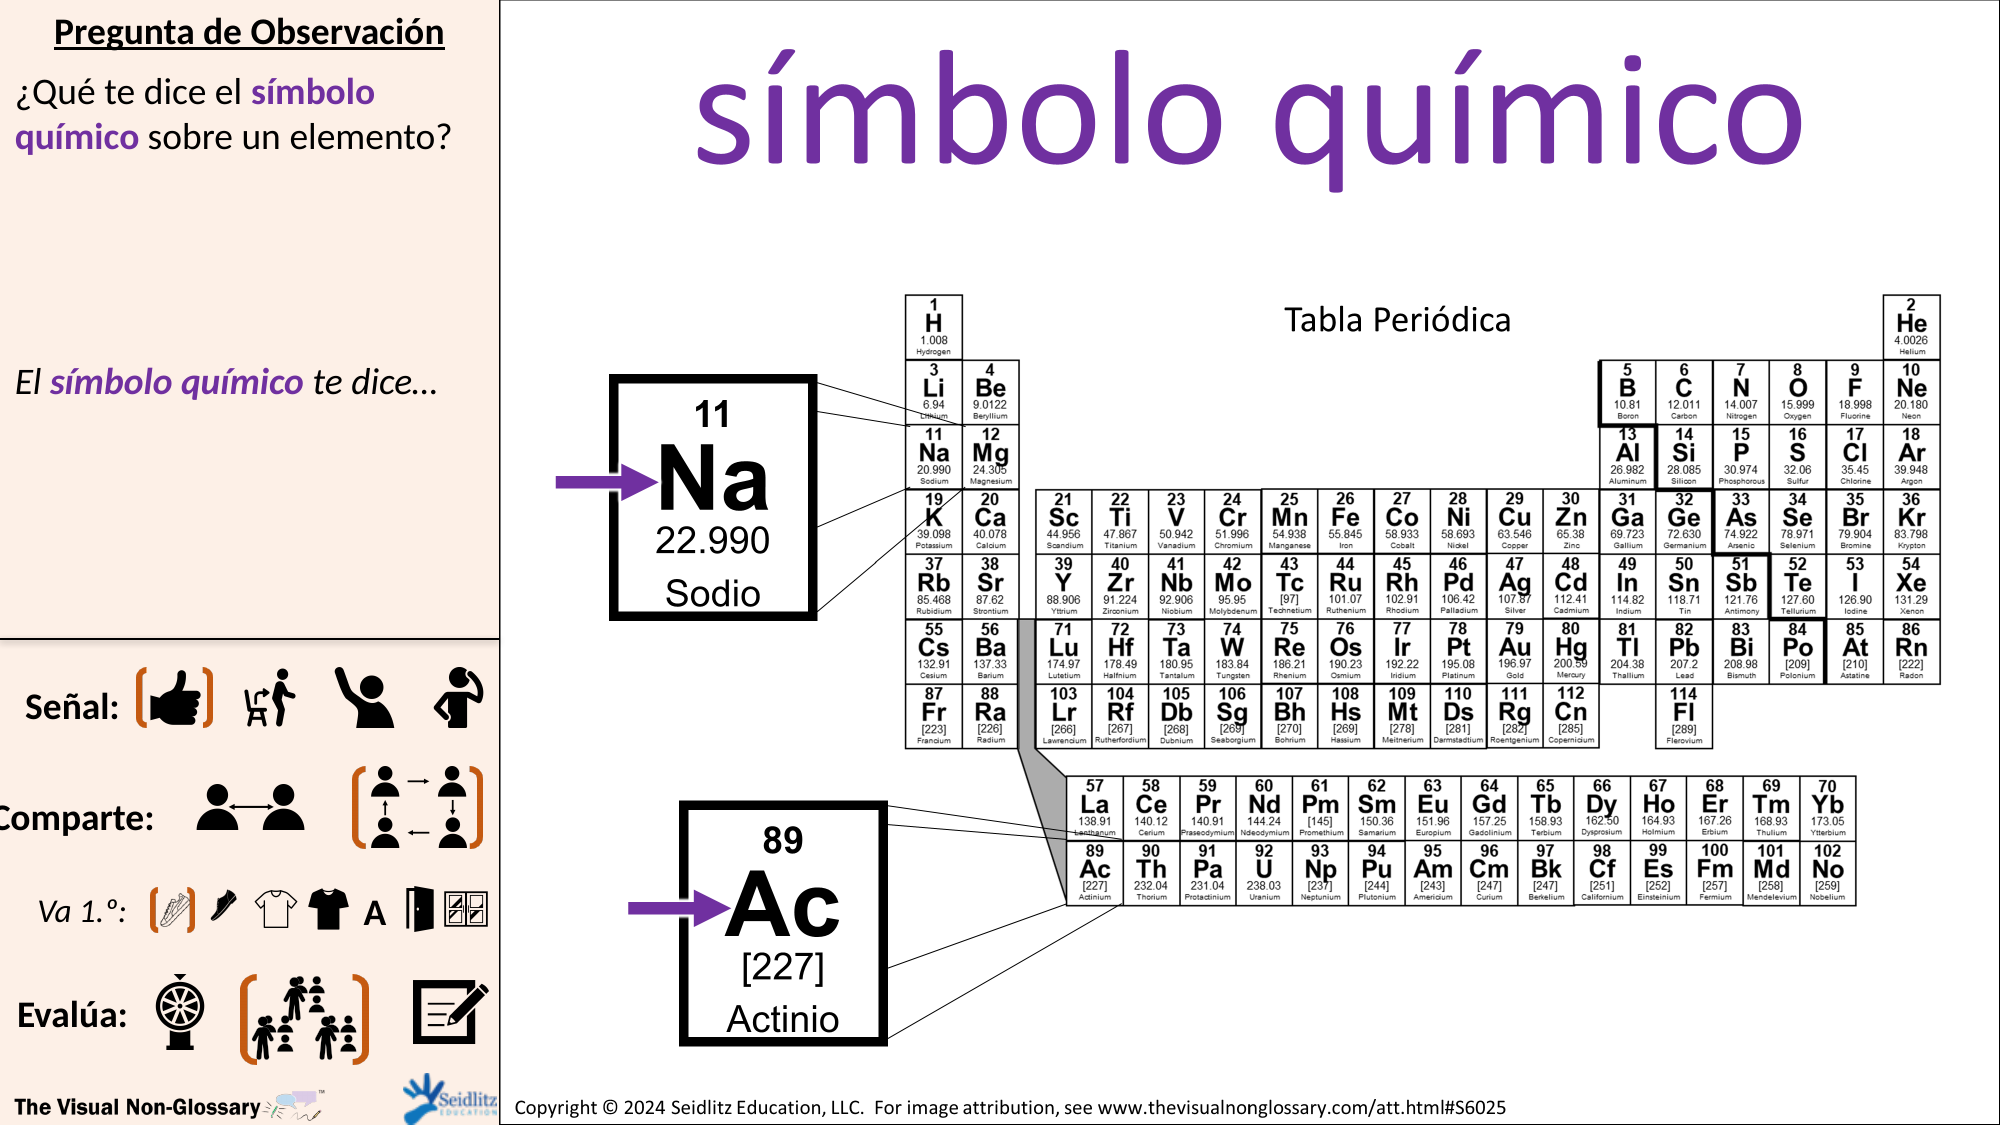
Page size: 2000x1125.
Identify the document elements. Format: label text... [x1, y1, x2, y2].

picture [253, 886, 299, 932]
picture [239, 667, 301, 728]
picture [142, 974, 218, 1051]
picture [352, 766, 484, 850]
picture [428, 667, 490, 728]
picture [202, 886, 241, 925]
text_box Señal: [10, 674, 135, 735]
picture [0, 1084, 328, 1125]
picture [239, 974, 370, 1066]
text_box El símbolo químico te dice… [0, 349, 494, 410]
picture [413, 974, 490, 1051]
text_box Evalúa: [2, 982, 137, 1043]
text_box A [348, 880, 402, 941]
text_box Pregunta de Observación [39, 0, 460, 59]
text_box ¿Qué te dice el símbolo químico sobre un elemento? [0, 59, 494, 165]
picture [194, 784, 307, 830]
picture [334, 667, 395, 728]
text_box Va 1.º: [22, 881, 143, 937]
picture [149, 886, 196, 934]
text_box Comparte: [0, 785, 170, 846]
picture [136, 667, 214, 728]
picture [403, 1073, 497, 1125]
picture [499, 0, 2000, 1125]
picture [305, 886, 352, 932]
picture [397, 886, 490, 932]
